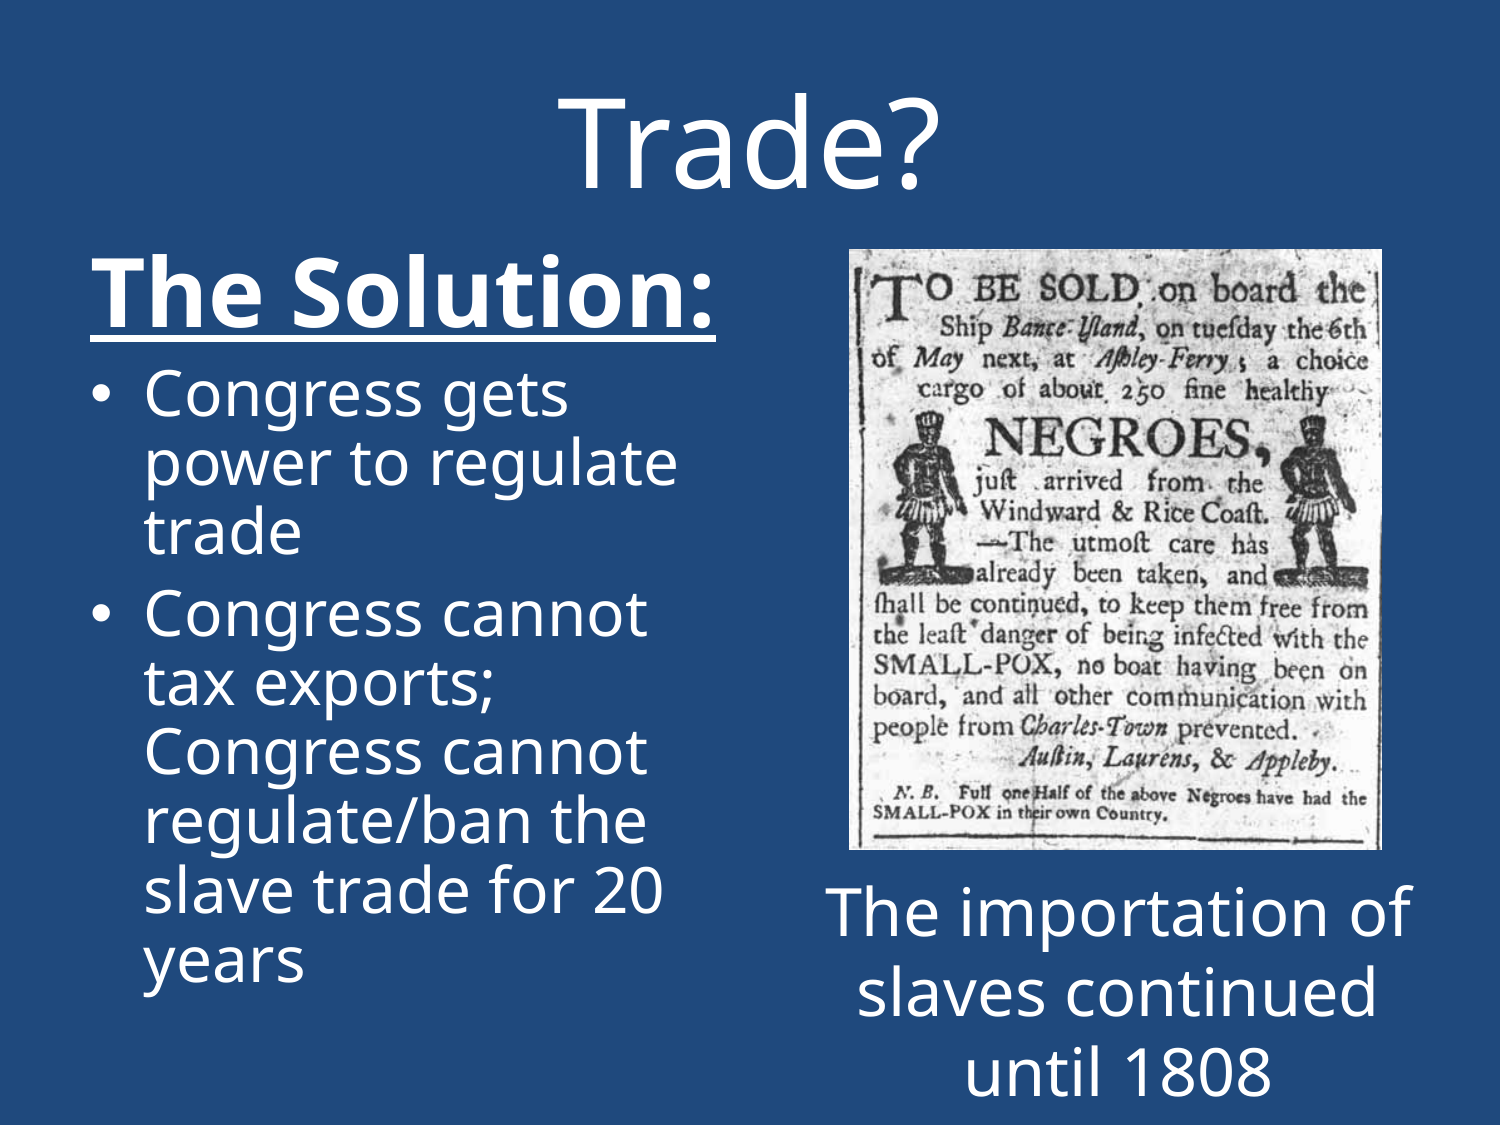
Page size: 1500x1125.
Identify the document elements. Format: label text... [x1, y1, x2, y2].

title Trade? [75, 45, 1425, 233]
list The Solution: Congress gets power to regulate trade Congress cannot tax exports; Congress cannot regulate/ban the slave trade for 20 years [75, 237, 750, 1088]
text_box The importation of slaves continued until 1808 [787, 862, 1450, 1118]
picture [849, 249, 1382, 851]
